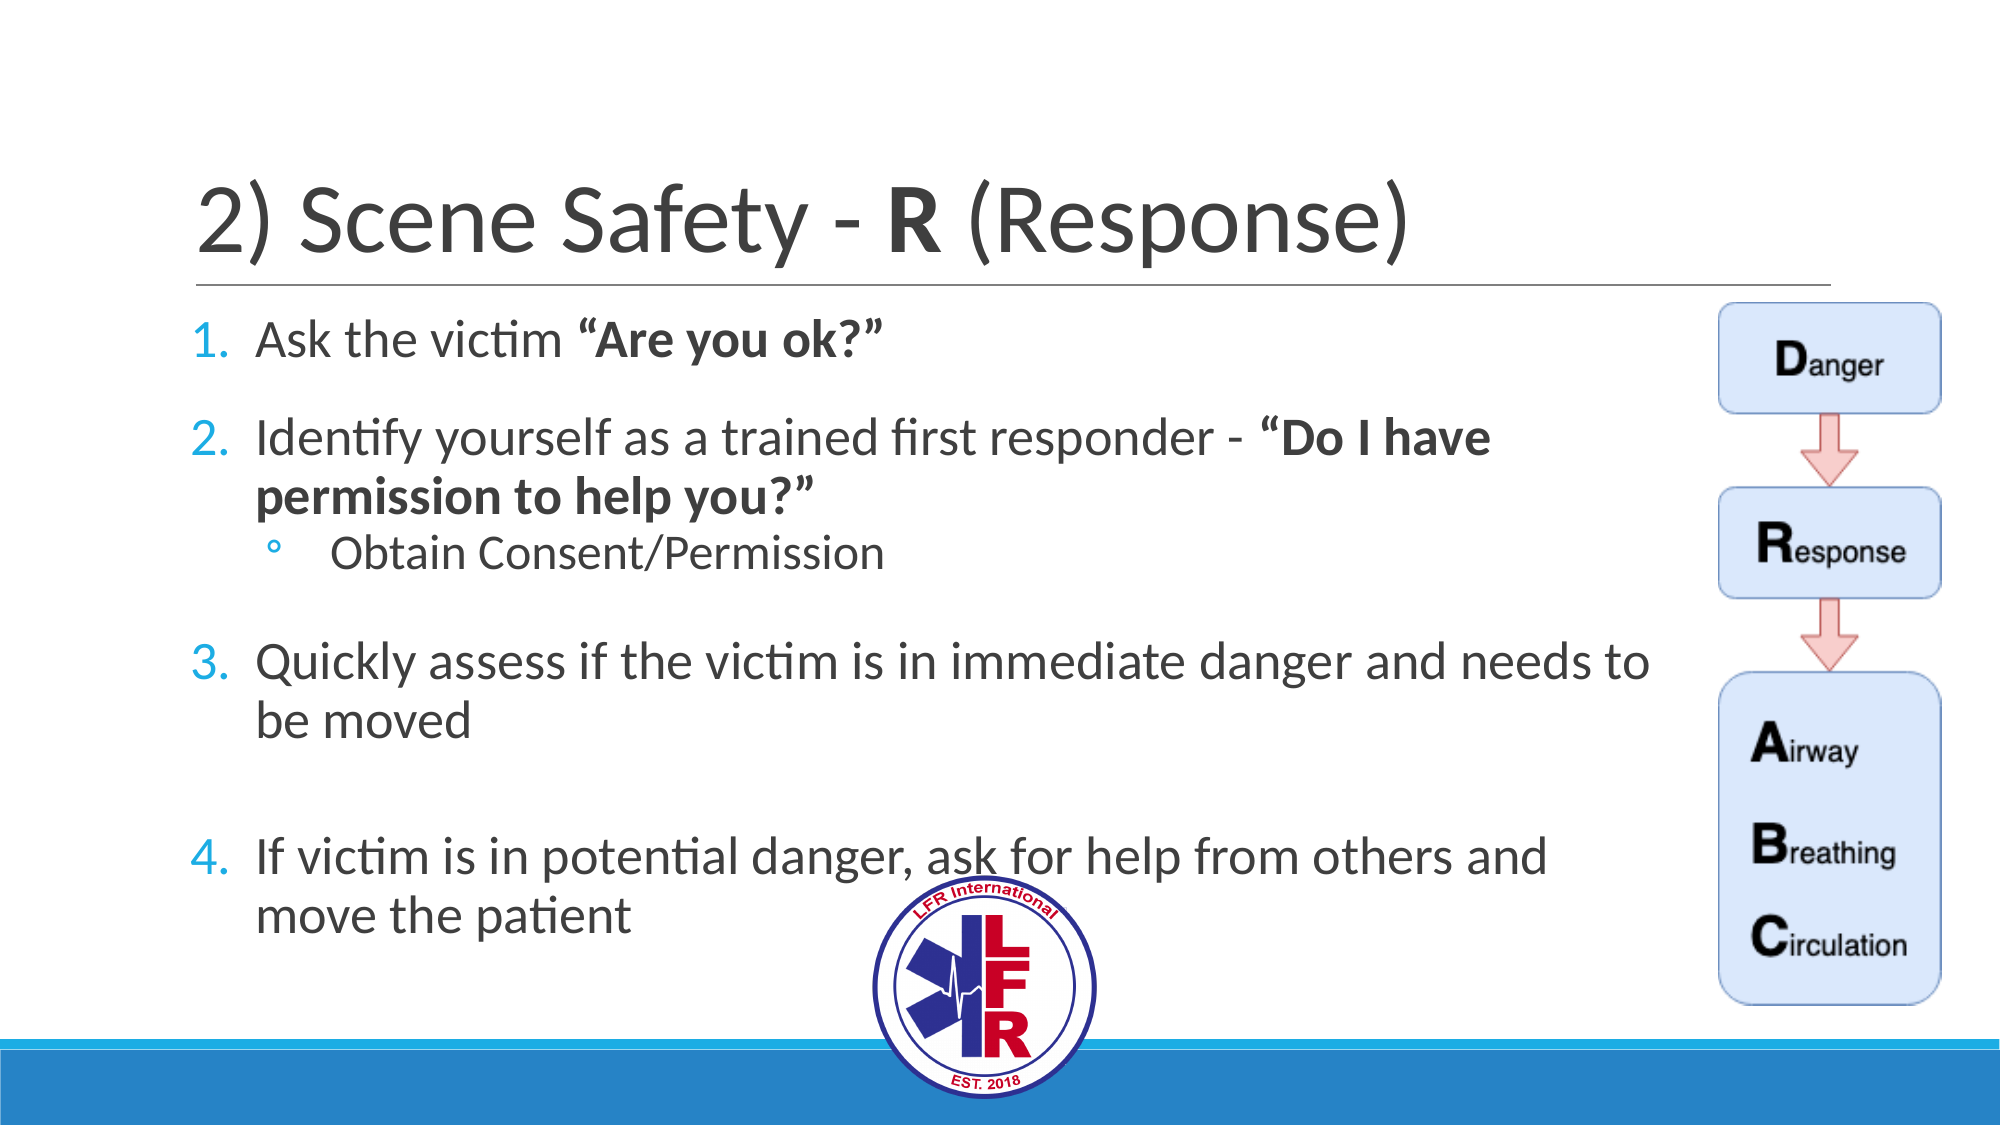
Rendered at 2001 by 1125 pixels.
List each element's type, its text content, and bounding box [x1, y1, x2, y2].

picture [845, 847, 1124, 1125]
list Ask the victim “Are you ok?” Identify yourself as a trained first responder - “Do I have permission to help you?” Obtain Consent/Permission Quickly assess if the victim is in immediate danger and needs to be moved If victim is in potential danger, ask for help from others and move the patient [180, 302, 1656, 963]
title 2) Scene Safety - R (Response) [180, 42, 1830, 281]
picture [1718, 302, 1942, 1007]
